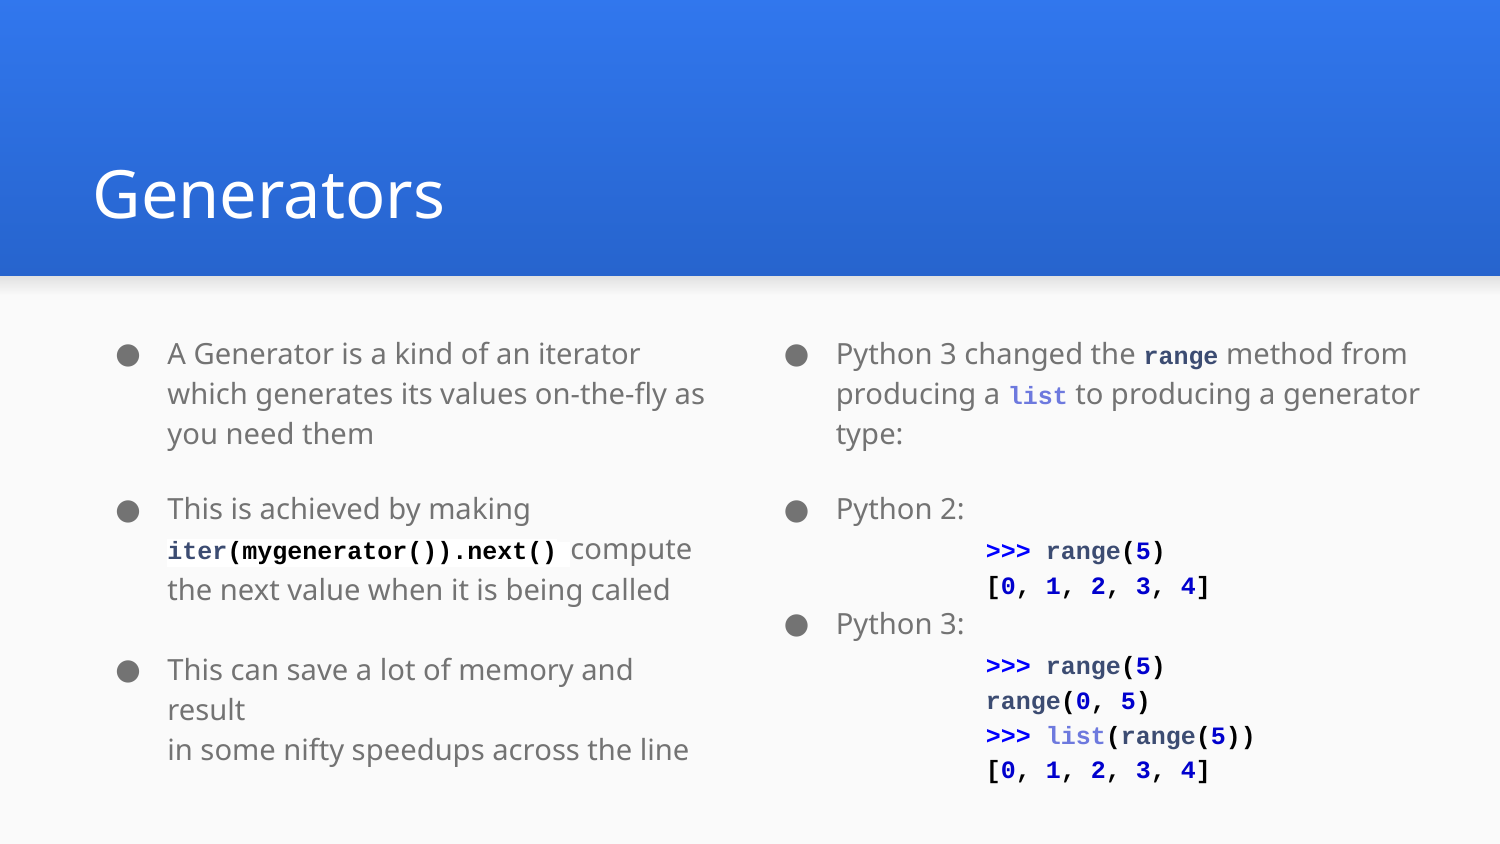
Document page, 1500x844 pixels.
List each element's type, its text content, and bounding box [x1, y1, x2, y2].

list Python 3 changed the range method from producing a list to producing a generator type: Python 2: >>> range(5) [0, 1, 2, 3, 4] Python 3: >>> range(5) range(0, 5) >>> list(range(5)) [0, 1, 2, 3, 4] [745, 314, 1484, 760]
title Generators [77, 121, 1427, 248]
list A Generator is a kind of an iterator which generates its values on-the-fly as you need them This is achieved by making iter(mygenerator()).next() compute the next value when it is being called This can save a lot of memory and result in some nifty speedups across the line [77, 314, 734, 760]
